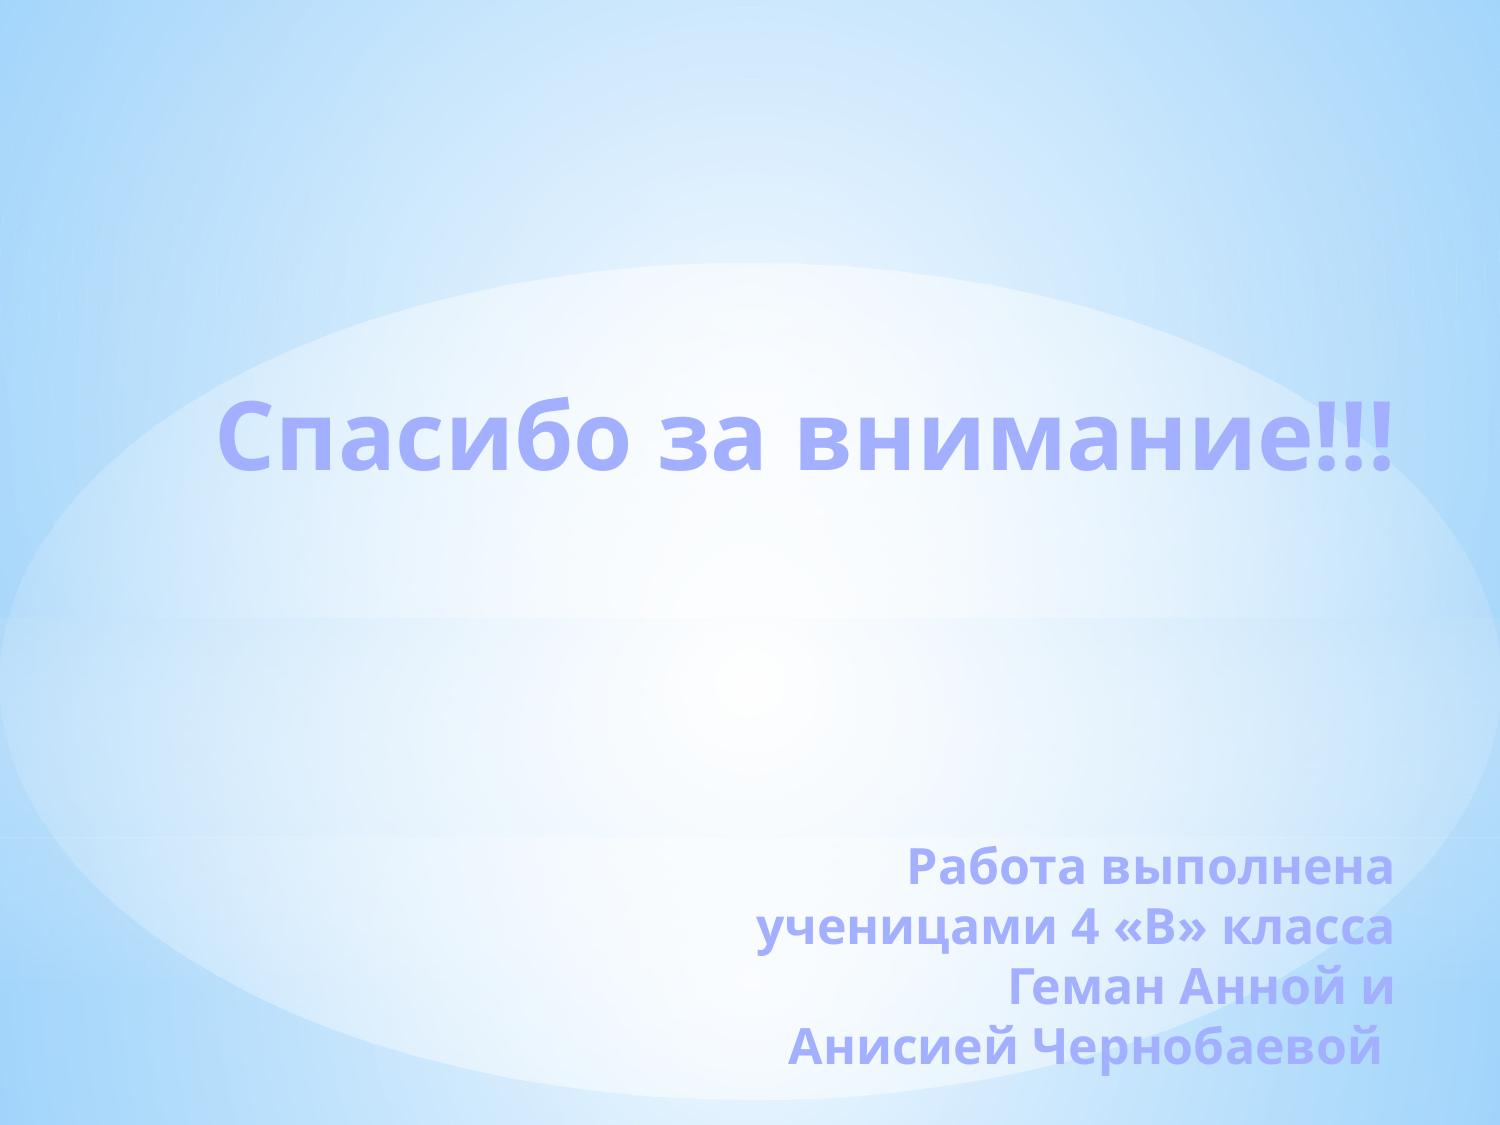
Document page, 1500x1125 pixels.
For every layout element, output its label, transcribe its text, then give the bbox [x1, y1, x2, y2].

title Спасибо за внимание!!! Работа выполнена ученицами 4 «В» класса Геман Анной и Анисией Чернобаевой [171, 137, 1412, 1083]
